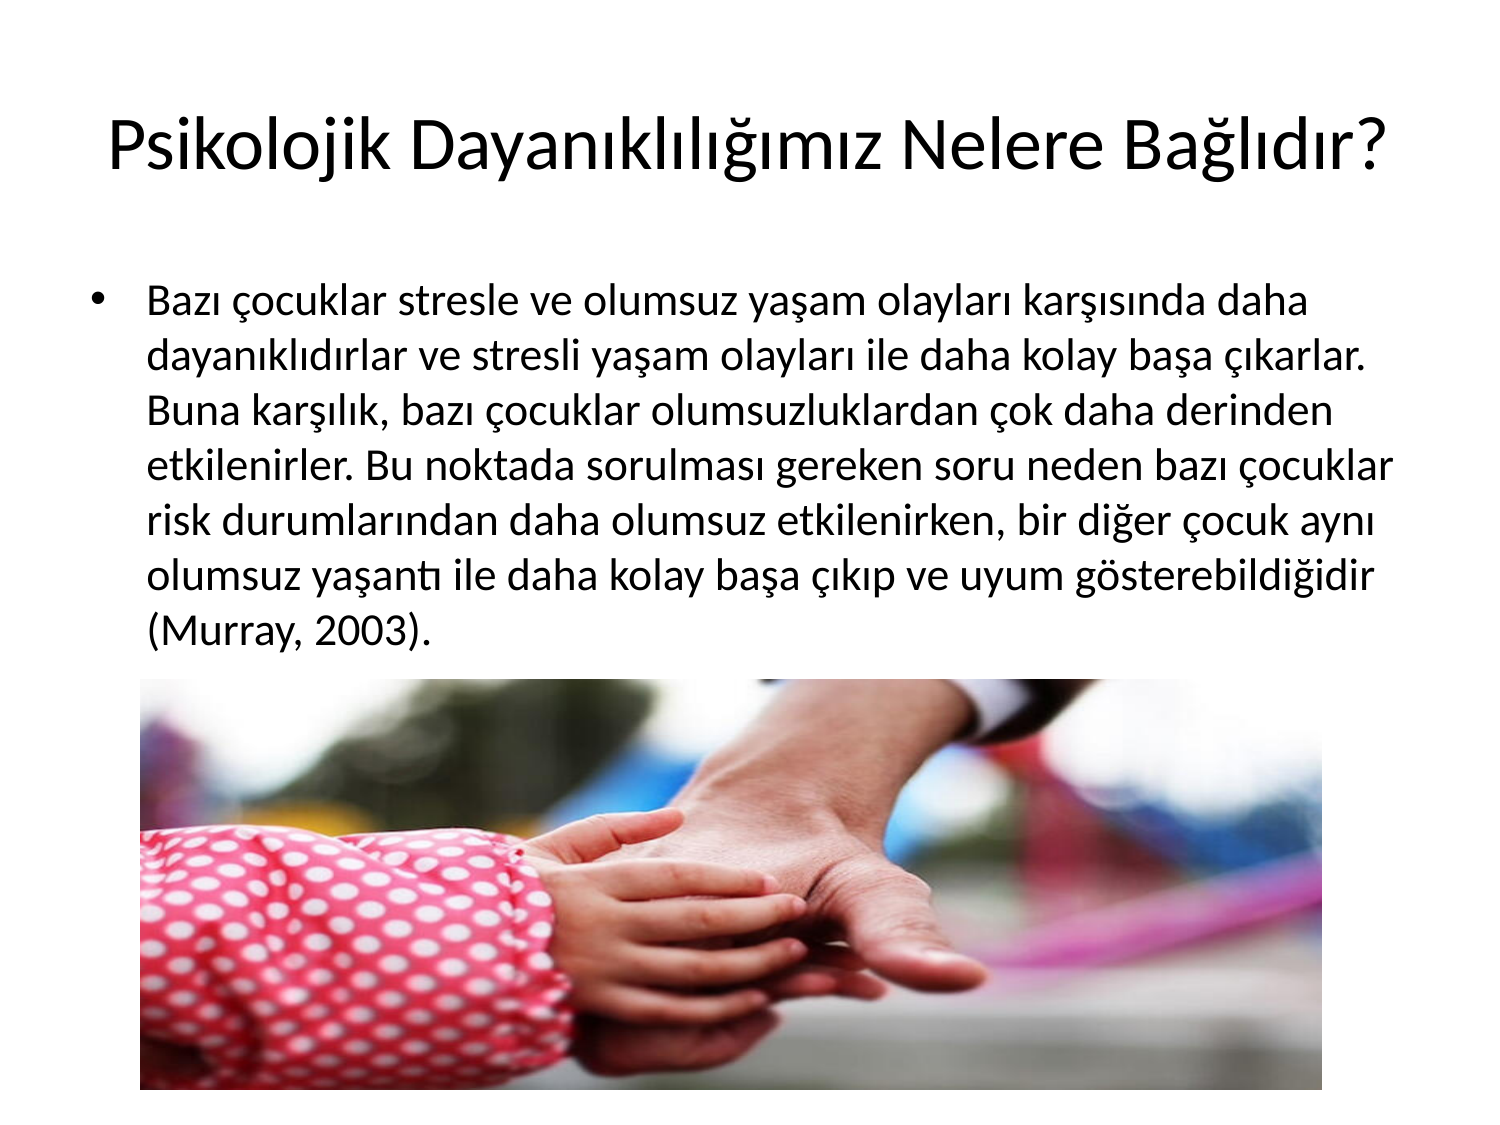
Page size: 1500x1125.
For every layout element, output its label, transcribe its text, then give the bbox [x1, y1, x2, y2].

picture [140, 679, 1322, 1091]
list Bazı çocuklar stresle ve olumsuz yaşam olayları karşısında daha dayanıklıdırlar ve stresli yaşam olayları ile daha kolay başa çıkarlar. Buna karşılık, bazı çocuklar olumsuzluklardan çok daha derinden etkilenirler. Bu noktada sorulması gereken soru neden bazı çocuklar risk durumlarından daha olumsuz etkilenirken, bir diğer çocuk aynı olumsuz yaşantı ile daha kolay başa çıkıp ve uyum gösterebildiğidir (Murray, 2003). [75, 262, 1425, 1005]
title Psikolojik Dayanıklılığımız Nelere Bağlıdır? [75, 45, 1425, 233]
